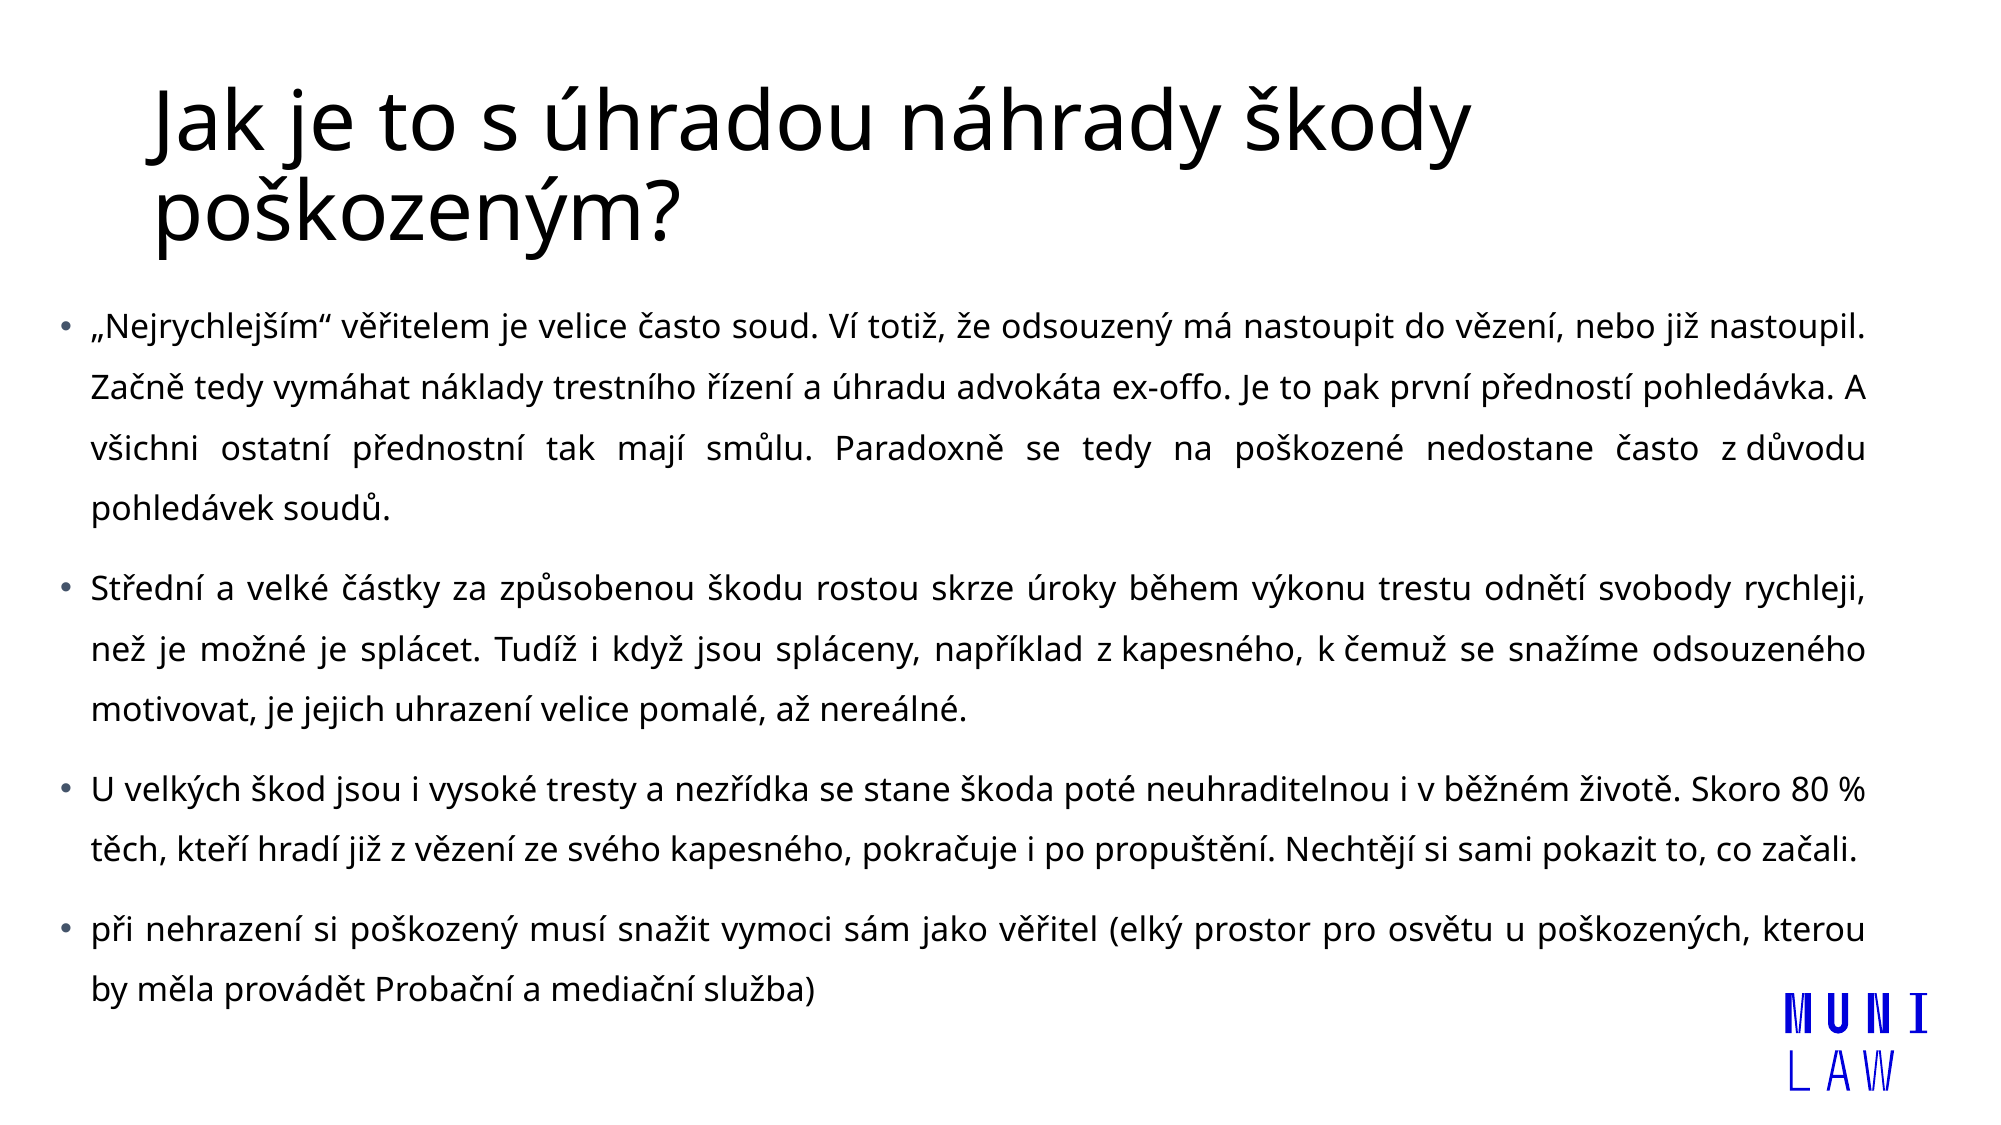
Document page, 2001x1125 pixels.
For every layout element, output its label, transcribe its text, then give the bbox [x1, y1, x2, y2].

list „Nejrychlejším“ věřitelem je velice často soud. Ví totiž, že odsouzený má nastoupit do vězení, nebo již nastoupil. Začně tedy vymáhat náklady trestního řízení a úhradu advokáta ex-offo. Je to pak první předností pohledávka. A všichni ostatní přednostní tak mají smůlu. Paradoxně se tedy na poškozené nedostane často z důvodu pohledávek soudů. Střední a velké částky za způsobenou škodu rostou skrze úroky během výkonu trestu odnětí svobody rychleji, než je možné je splácet. Tudíž i když jsou spláceny, například z kapesného, k čemuž se snažíme odsouzeného motivovat, je jejich uhrazení velice pomalé, až nereálné. U velkých škod jsou i vysoké tresty a nezřídka se stane škoda poté neuhraditelnou i v běžném životě. Skoro 80 % těch, kteří hradí již z vězení ze svého kapesného, pokračuje i po propuštění. Nechtějí si sami pokazit to, co začali. při nehrazení si poškozený musí snažit vymoci sám jako věřitel (elký prostor pro osvětu u poškozených, kterou by měla provádět Probační a mediační služba) [38, 277, 1883, 1066]
title Jak je to s úhradou náhrady škody poškozeným? [137, 59, 1863, 277]
